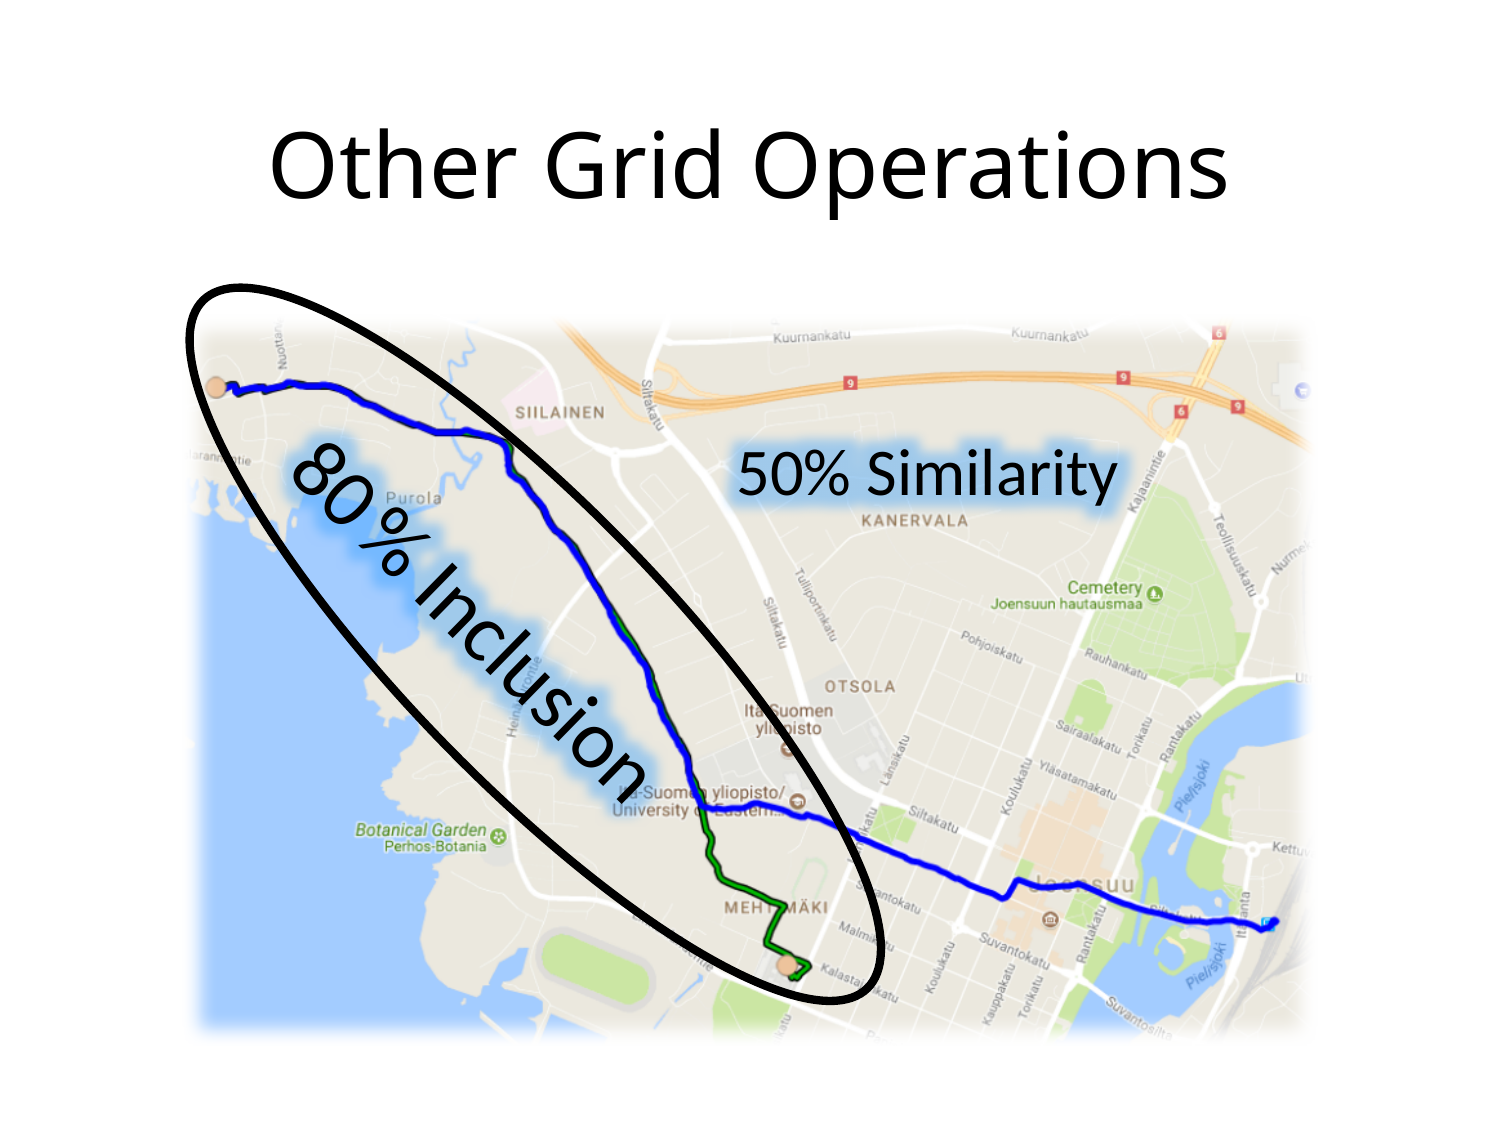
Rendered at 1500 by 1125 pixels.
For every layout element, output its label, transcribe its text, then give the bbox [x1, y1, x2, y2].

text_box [182, 314, 1318, 1046]
text_box [193, 286, 333, 314]
title Other Grid Operations [103, 59, 1397, 278]
